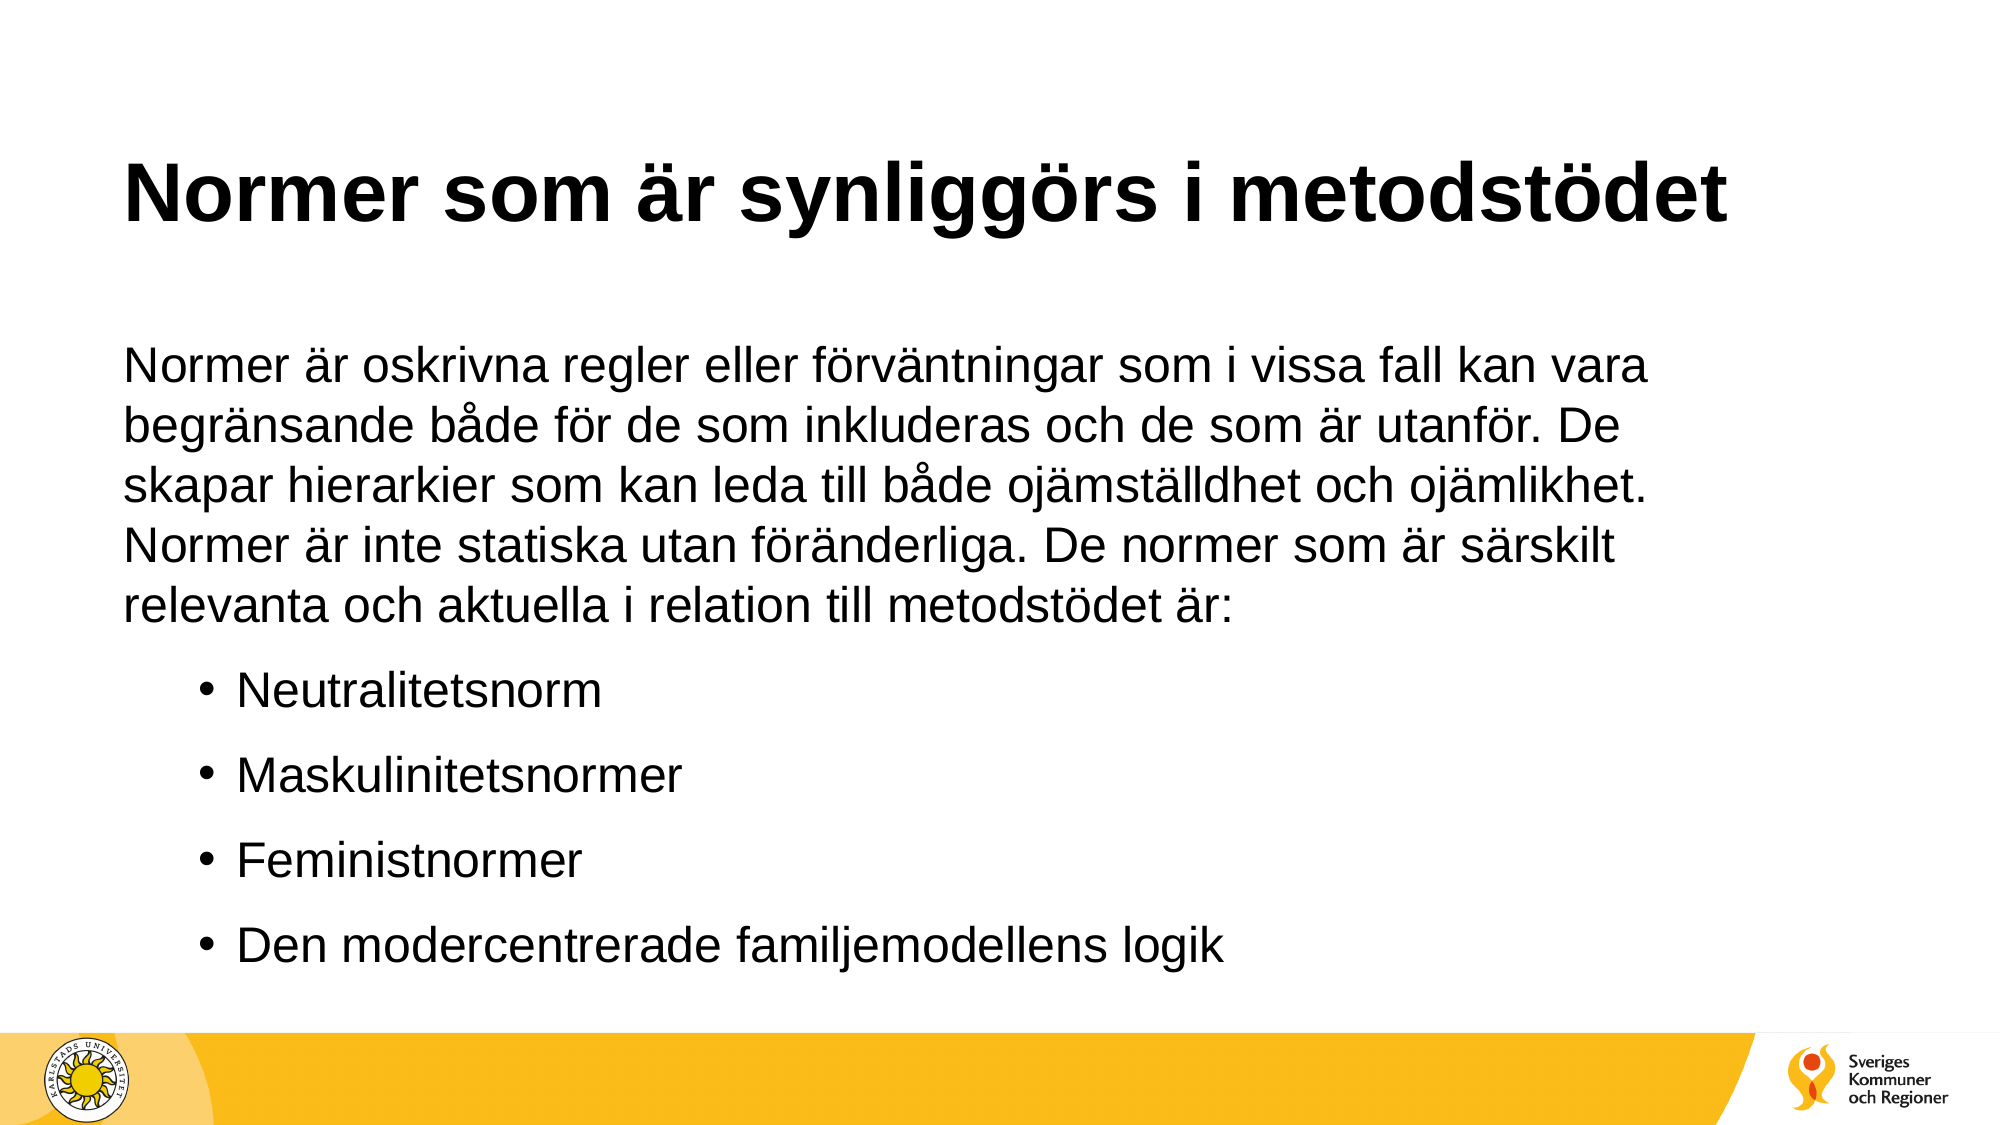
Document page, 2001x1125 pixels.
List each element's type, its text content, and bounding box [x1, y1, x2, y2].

picture [0, 0, 2000, 1125]
title Normer som är synliggörs i metodstödet [108, 138, 1828, 346]
list Normer är oskrivna regler eller förväntningar som i vissa fall kan vara begränsande både för de som inkluderas och de som är utanför. De skapar hierarkier som kan leda till både ojämställdhet och ojämlikhet. Normer är inte statiska utan föränderliga. De normer som är särskilt relevanta och aktuella i relation till metodstödet är: Neutralitetsnorm Maskulinitetsnormer Feministnormer Den modercentrerade familjemodellens logik [108, 325, 1748, 1010]
